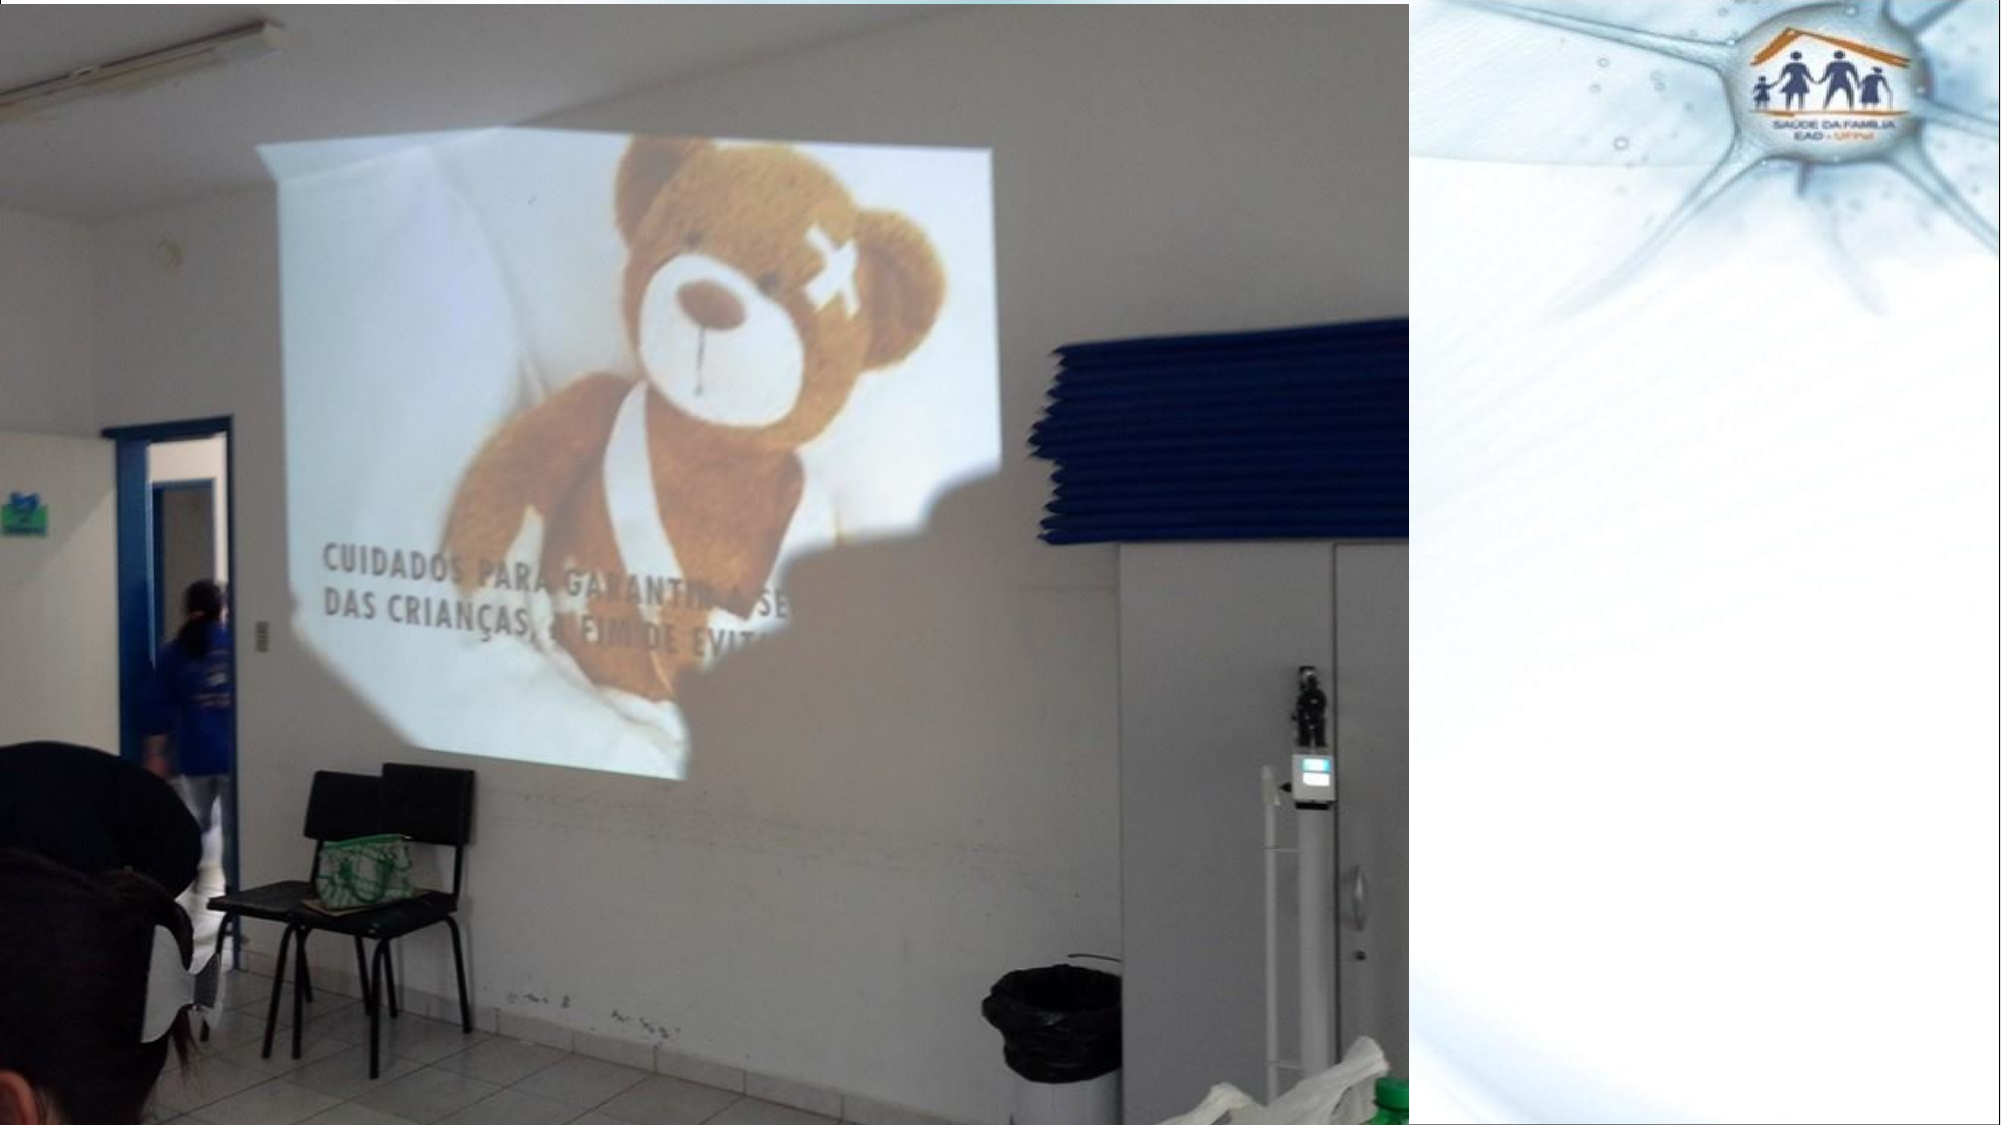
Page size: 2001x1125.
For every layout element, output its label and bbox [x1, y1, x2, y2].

picture [0, 0, 2001, 1125]
list [0, 3, 1409, 1125]
